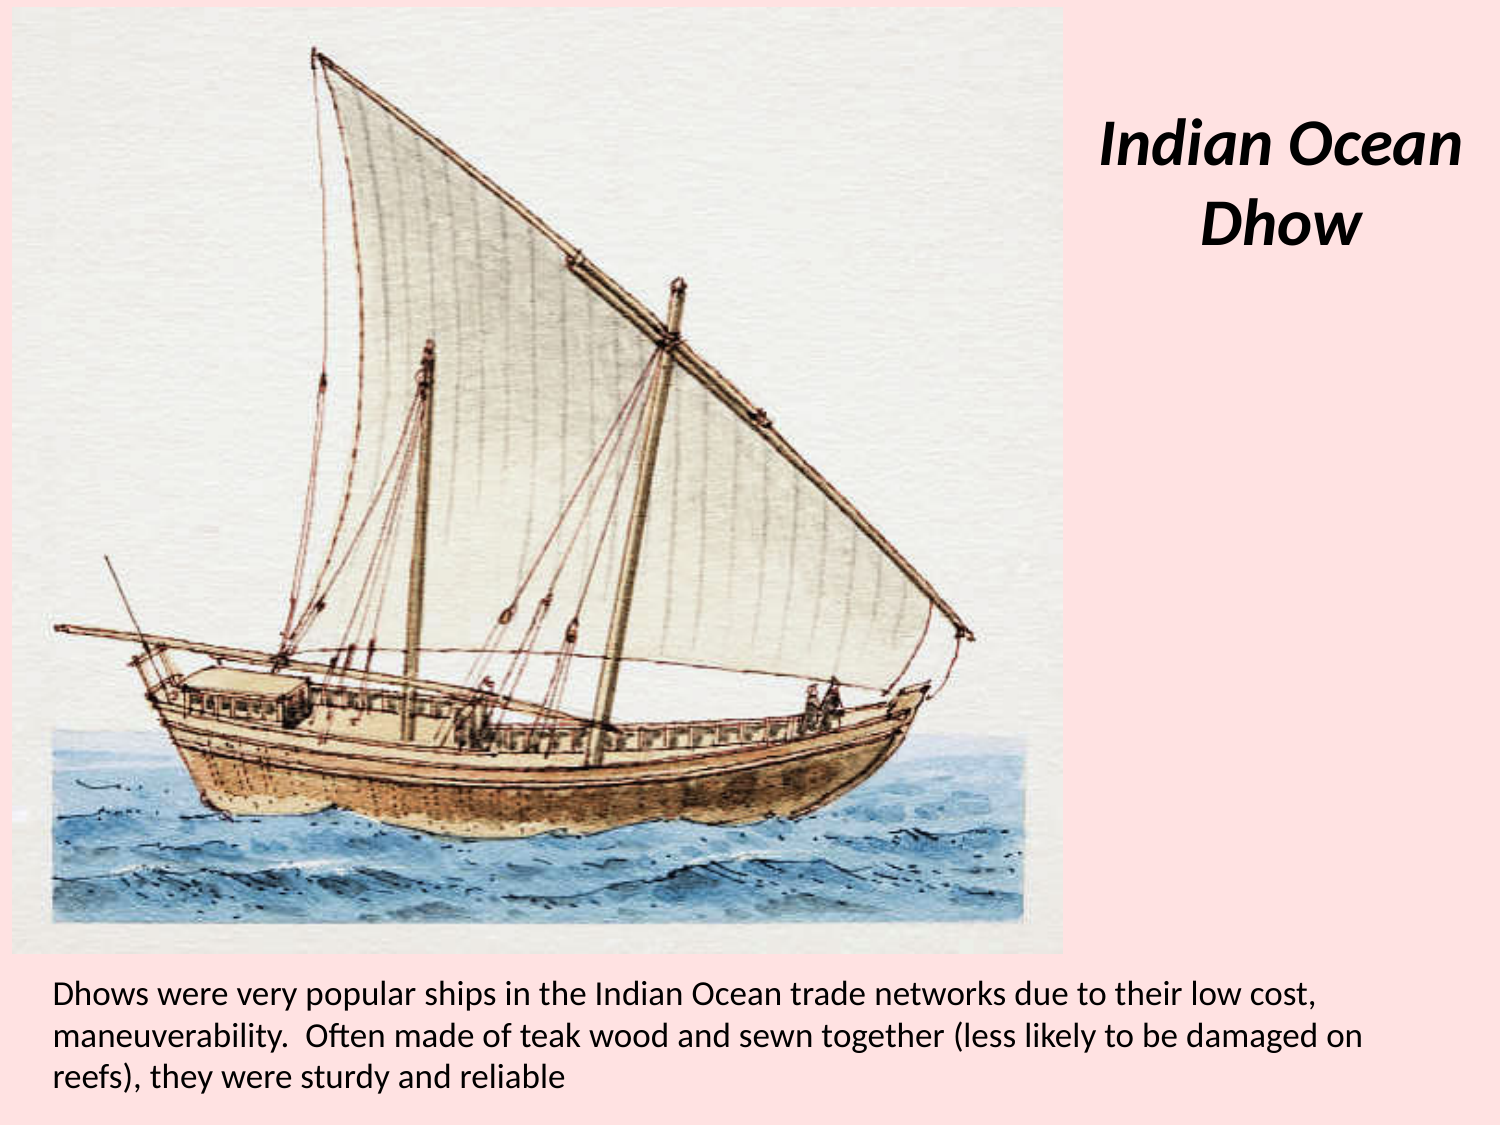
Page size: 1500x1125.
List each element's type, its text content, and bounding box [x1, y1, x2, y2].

list Dhows were very popular ships in the Indian Ocean trade networks due to their low cost, maneuverability. Often made of teak wood and sewn together (less likely to be damaged on reefs), they were sturdy and reliable [37, 962, 1438, 1105]
picture [12, 6, 1063, 954]
title Indian Ocean Dhow [1074, 45, 1488, 313]
